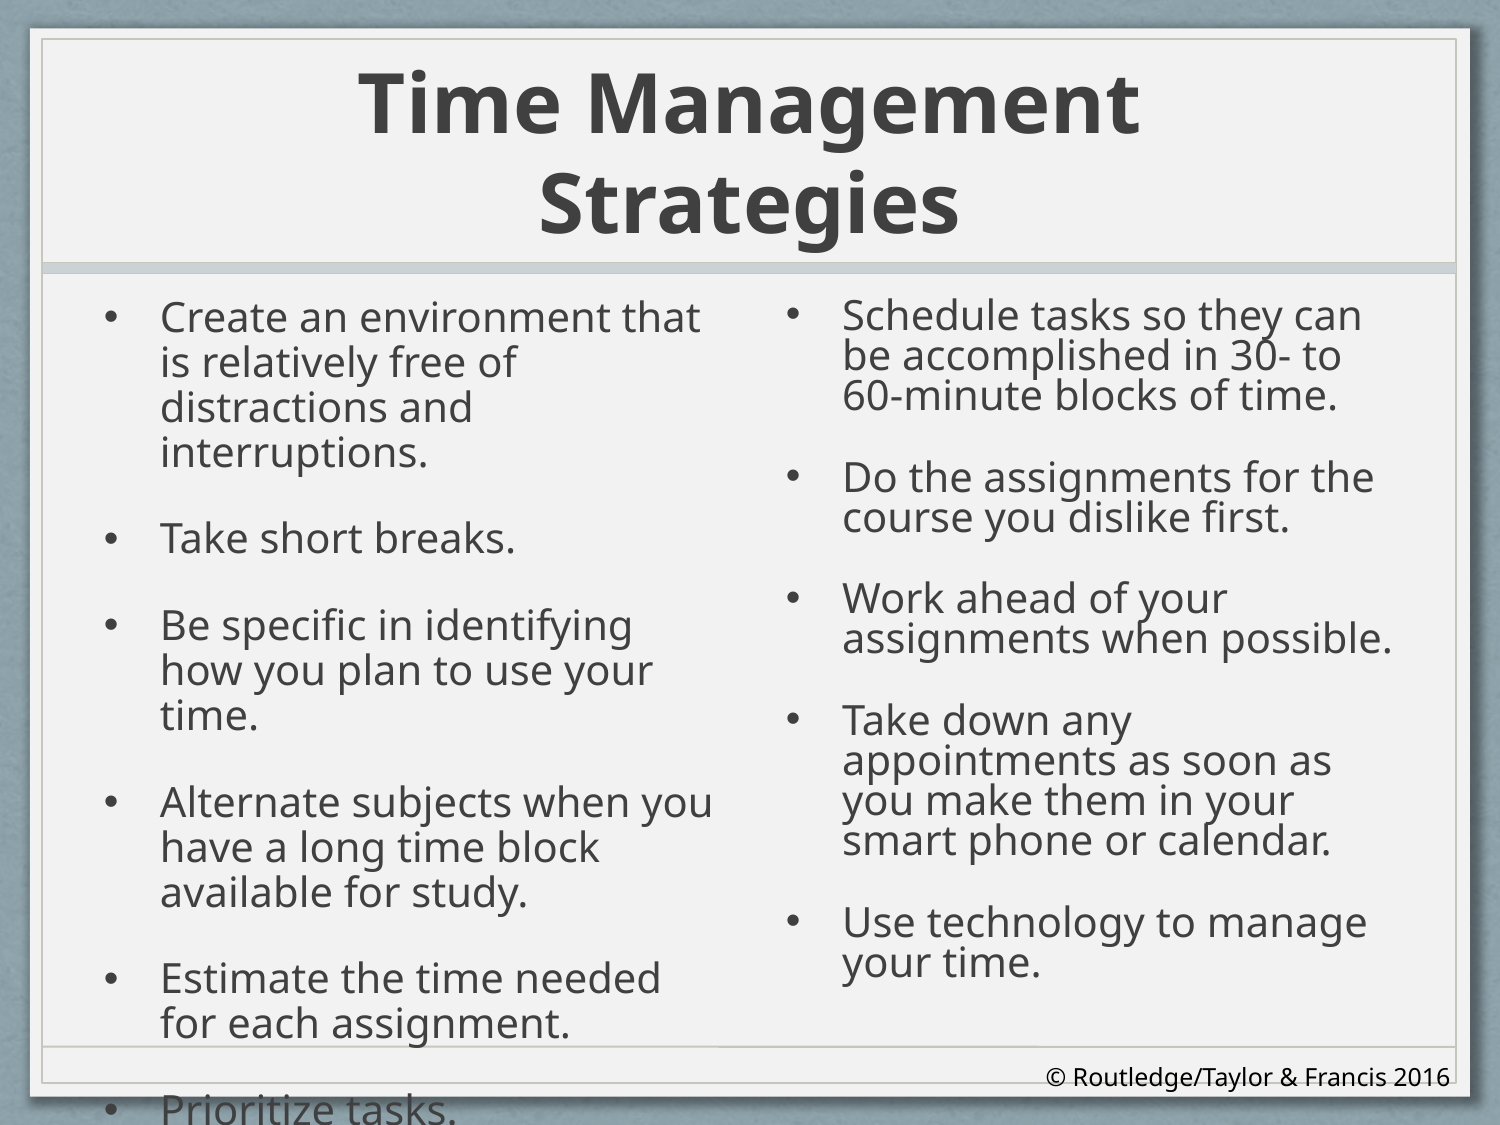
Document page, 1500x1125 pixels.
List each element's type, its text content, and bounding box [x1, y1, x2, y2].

list Schedule tasks so they can be accomplished in 30- to 60-minute blocks of time. Do the assignments for the course you dislike first. Work ahead of your assignments when possible. Take down any appointments as soon as you make them in your smart phone or calendar. Use technology to manage your time. [770, 290, 1420, 994]
text_box © Routledge/Taylor & Francis 2016 [942, 1046, 1466, 1107]
title Time Management Strategies [147, 39, 1353, 261]
list Create an environment that is relatively free of distractions and interruptions. Take short breaks. Be specific in identifying how you plan to use your time. Alternate subjects when you have a long time block available for study. Estimate the time needed for each assignment. Prioritize tasks. [88, 288, 733, 934]
